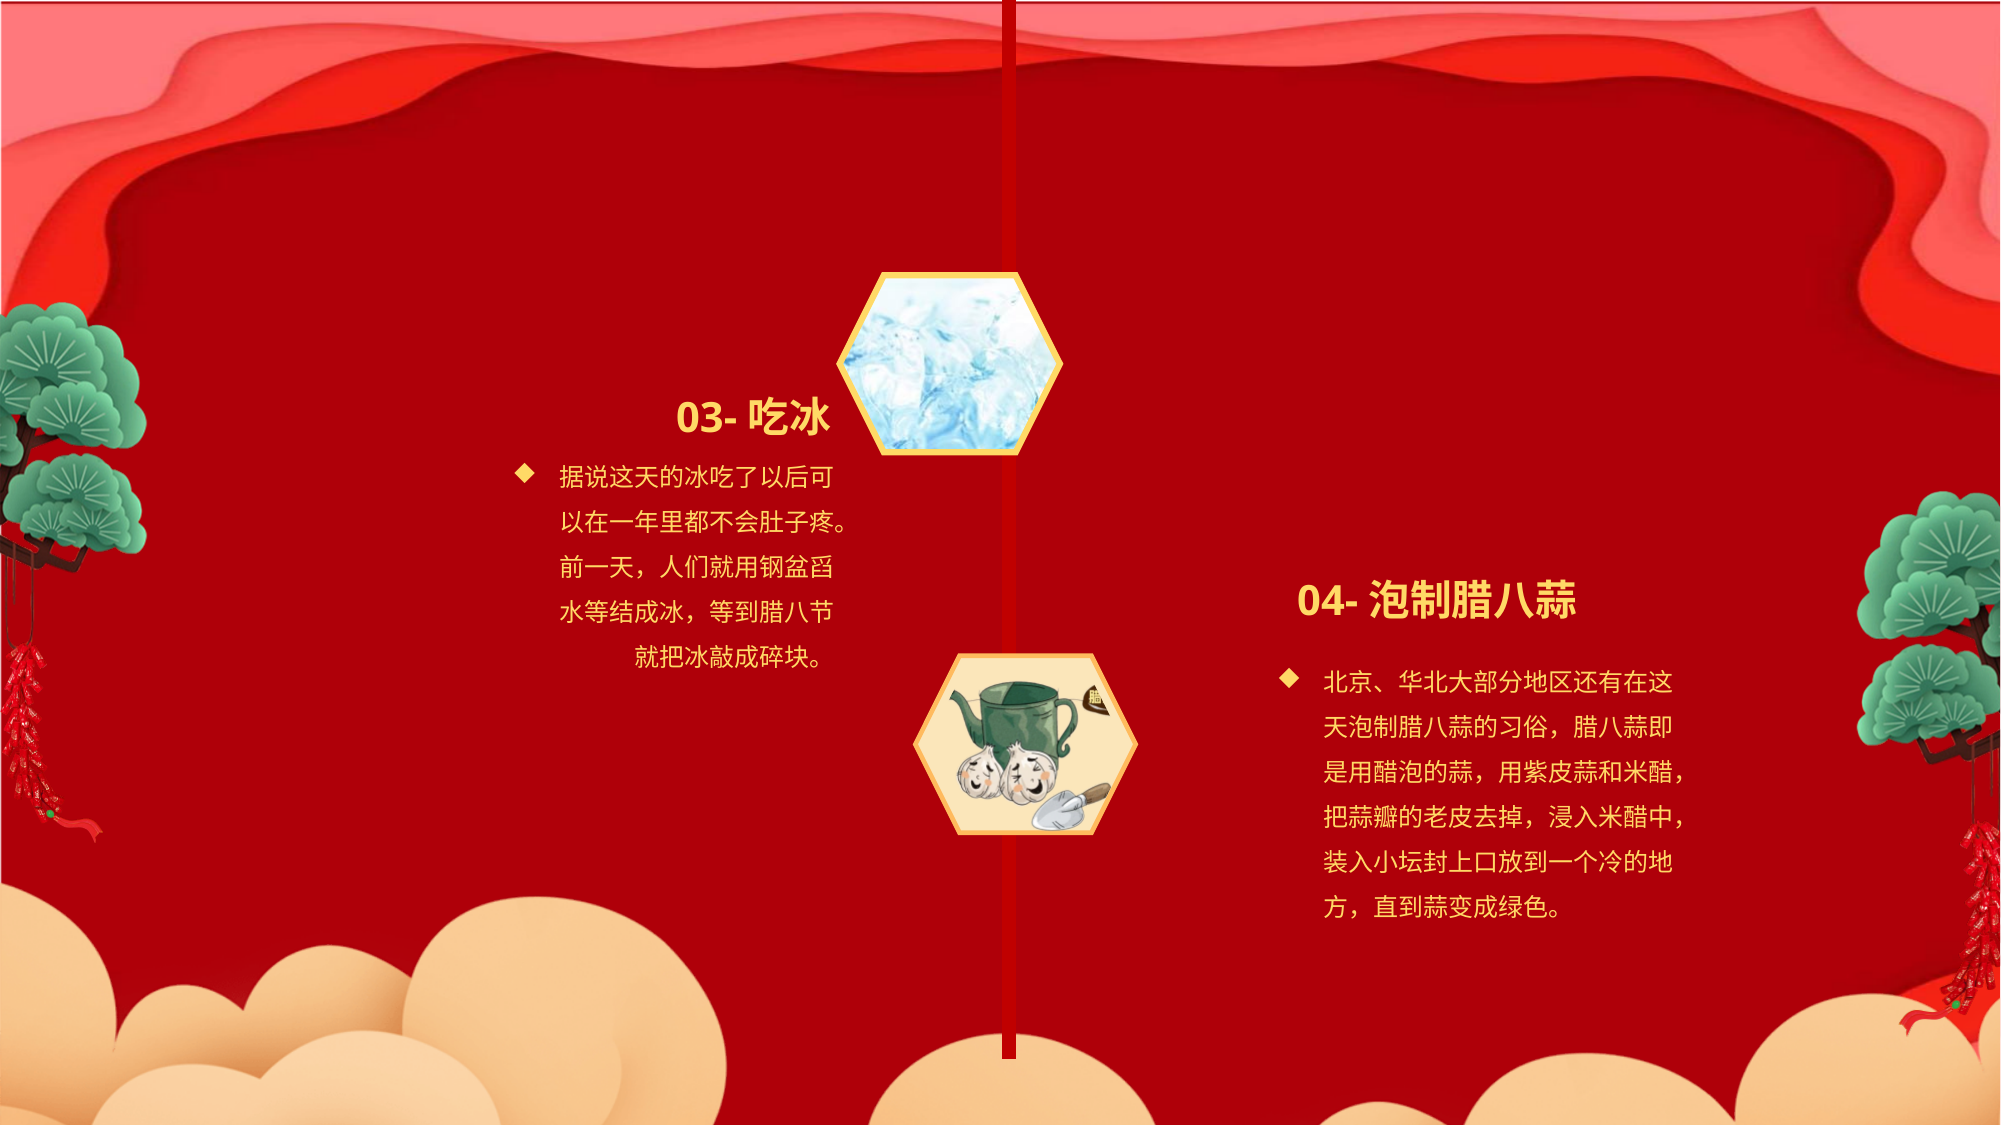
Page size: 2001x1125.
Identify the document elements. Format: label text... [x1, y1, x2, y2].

text_box [1010, 274, 1062, 454]
text_box [838, 274, 1009, 454]
text_box 北京、华北大部分地区还有在这天泡制腊八蒜的习俗，腊八蒜即是用醋泡的蒜，用紫皮蒜和米醋，把蒜瓣的老皮去掉，浸入米醋中，装入小坛封上口放到一个冷的地方，直到蒜变成绿色。 [1262, 644, 1693, 929]
text_box 04-泡制腊八蒜 [1278, 563, 1638, 635]
text_box 03-吃冰 [626, 380, 850, 452]
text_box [915, 655, 1136, 850]
text_box 据说这天的冰吃了以后可以在一年里都不会肚子疼。前一天，人们就用钢盆舀水等结成冰，等到腊八节就把冰敲成碎块。 [478, 439, 850, 679]
picture [0, 2, 2001, 1125]
